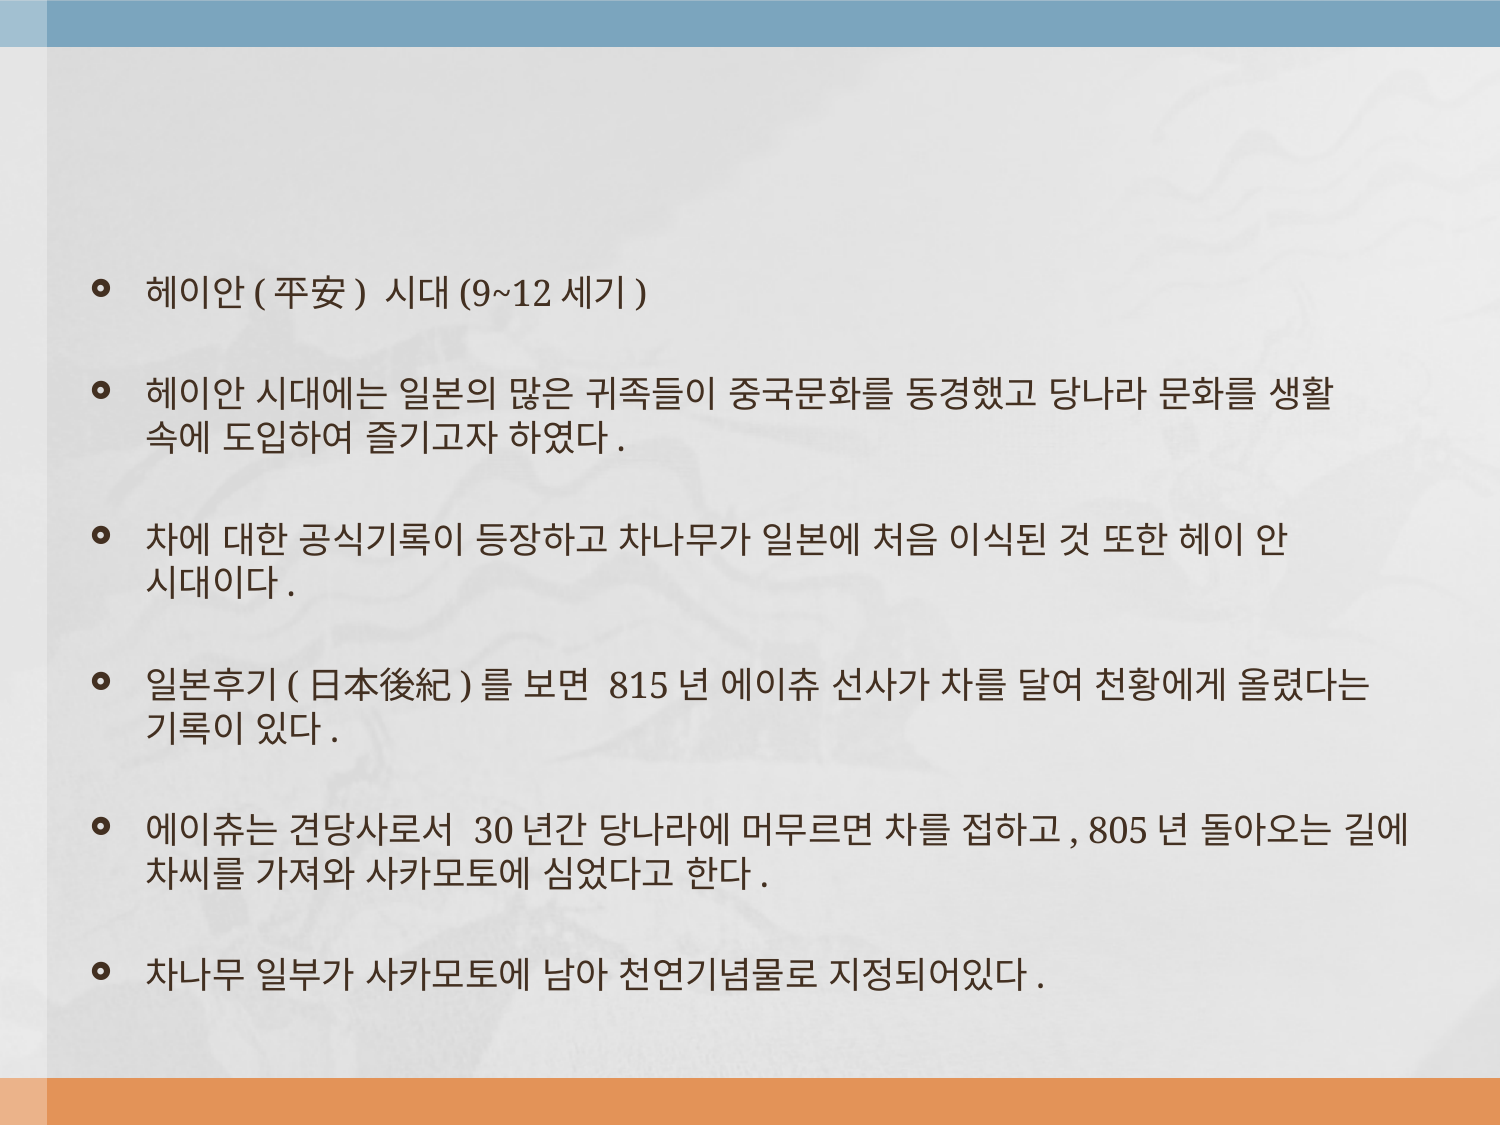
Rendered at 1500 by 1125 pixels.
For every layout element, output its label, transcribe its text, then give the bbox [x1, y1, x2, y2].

list 헤이안(平安) 시대(9~12세기) 헤이안 시대에는 일본의 많은 귀족들이 중국문화를 동경했고 당나라 문화를 생활 속에 도입하여 즐기고자 하였다. 차에 대한 공식기록이 등장하고 차나무가 일본에 처음 이식된 것 또한 헤이 안 시대이다. 일본후기(日本後紀)를 보면 815년 에이츄 선사가 차를 달여 천황에게 올렸다는 기록이 있다. 에이츄는 견당사로서 30년간 당나라에 머무르면 차를 접하고, 805년 돌아오는 길에 차씨를 가져와 사카모토에 심었다고 한다. 차나무 일부가 사카모토에 남아 천연기념물로 지정되어있다. [75, 262, 1425, 1005]
